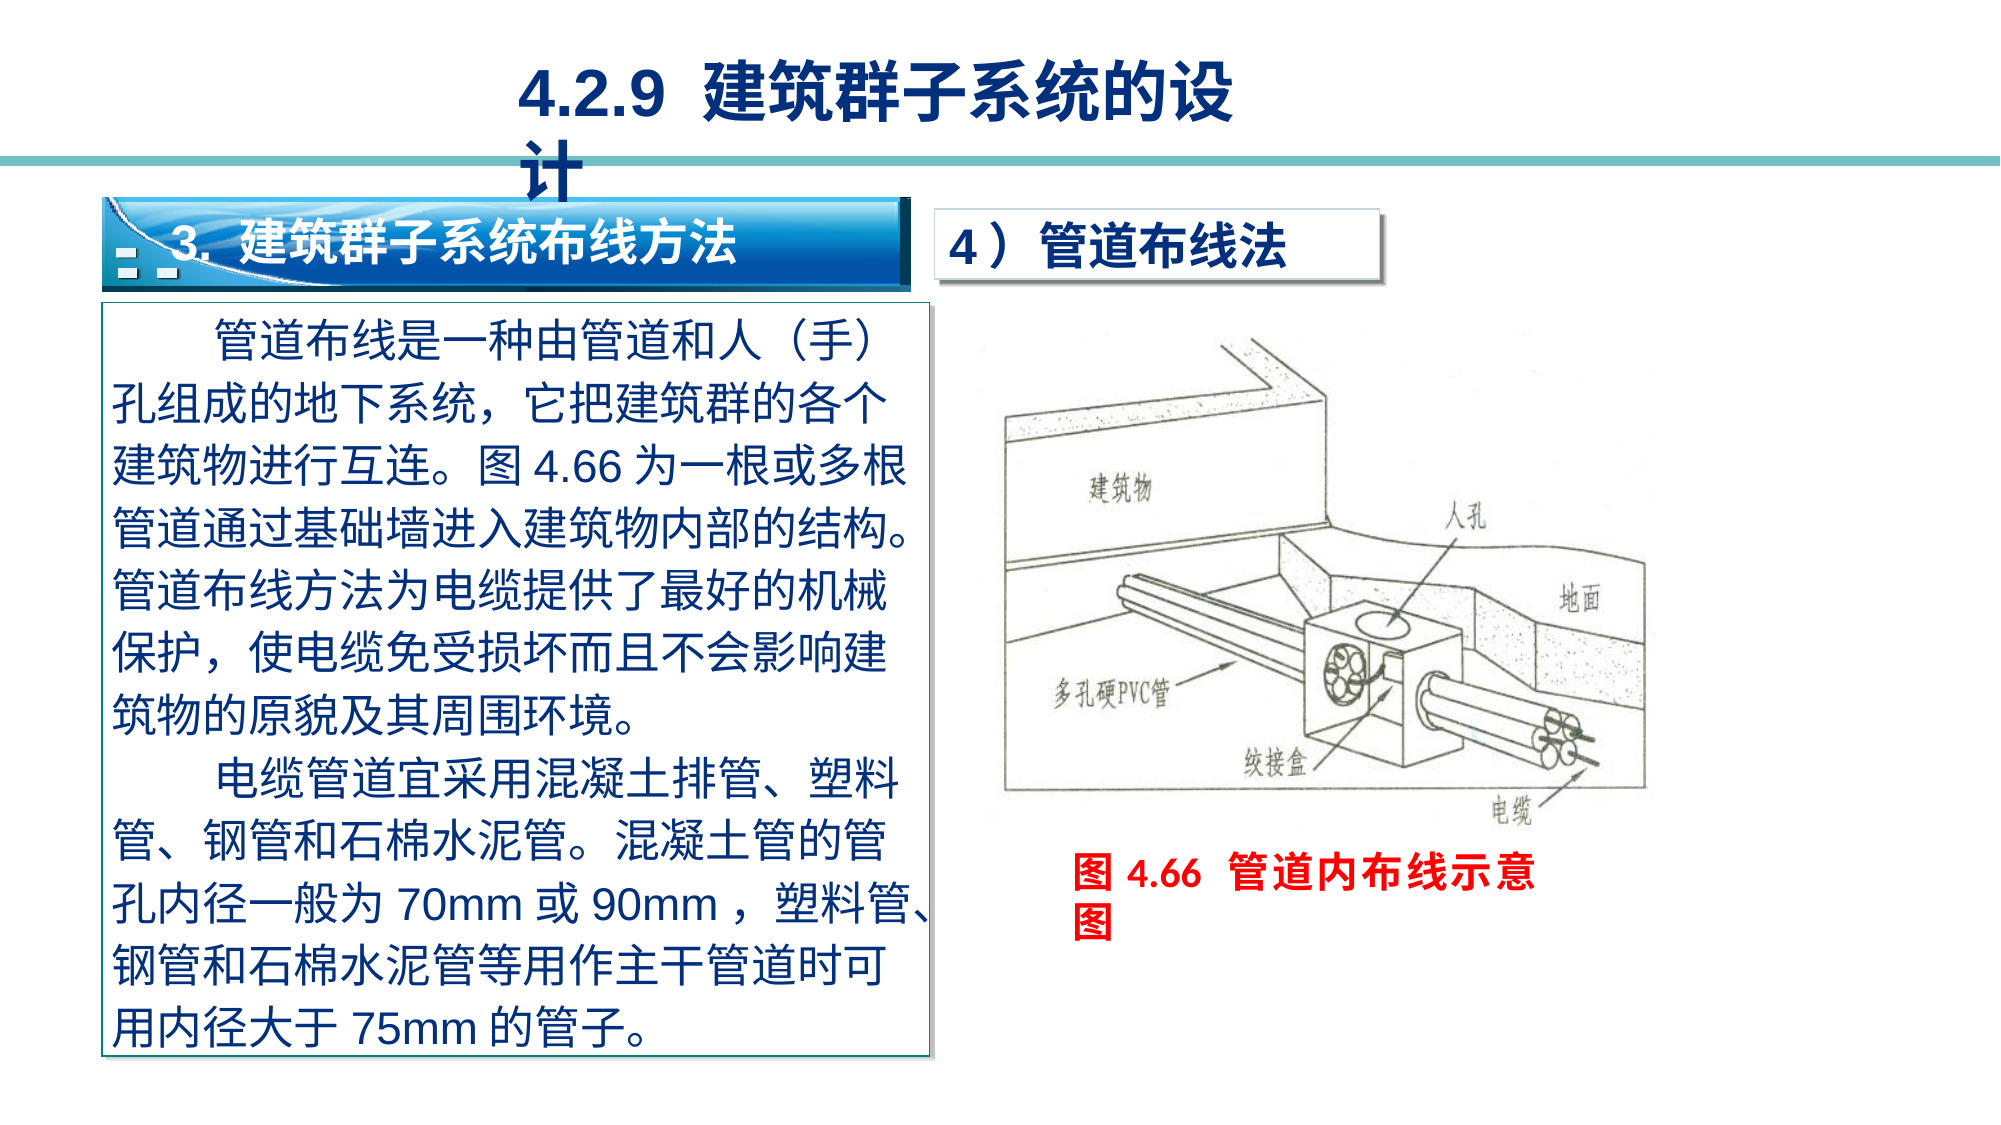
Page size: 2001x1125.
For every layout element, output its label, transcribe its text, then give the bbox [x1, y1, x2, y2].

picture [527, 286, 912, 292]
text_box 管道布线是一种由管道和人（手）孔组成的地下系统，它把建筑群的各个建筑物进行互连。图4.66为一根或多根管道通过基础墙进入建筑物内部的结构。管道布线方法为电缆提供了最好的机械保护，使电缆免受损坏而且不会影响建筑物的原貌及其周围环境。 电缆管道宜采用混凝土排管、塑料管、钢管和石棉水泥管。混凝土管的管孔内径一般为70mm或90mm，塑料管、钢管和石棉水泥管等用作主干管道时可用内径大于75mm的管子。 [102, 302, 930, 1056]
picture [101, 196, 912, 285]
text_box 4）管道布线法 [934, 208, 1380, 280]
text_box 3. 建筑群子系统布线方法 [916, 203, 923, 279]
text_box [976, 326, 1655, 884]
text_box 4.2.9 建筑群子系统的设计 [503, 42, 1305, 138]
